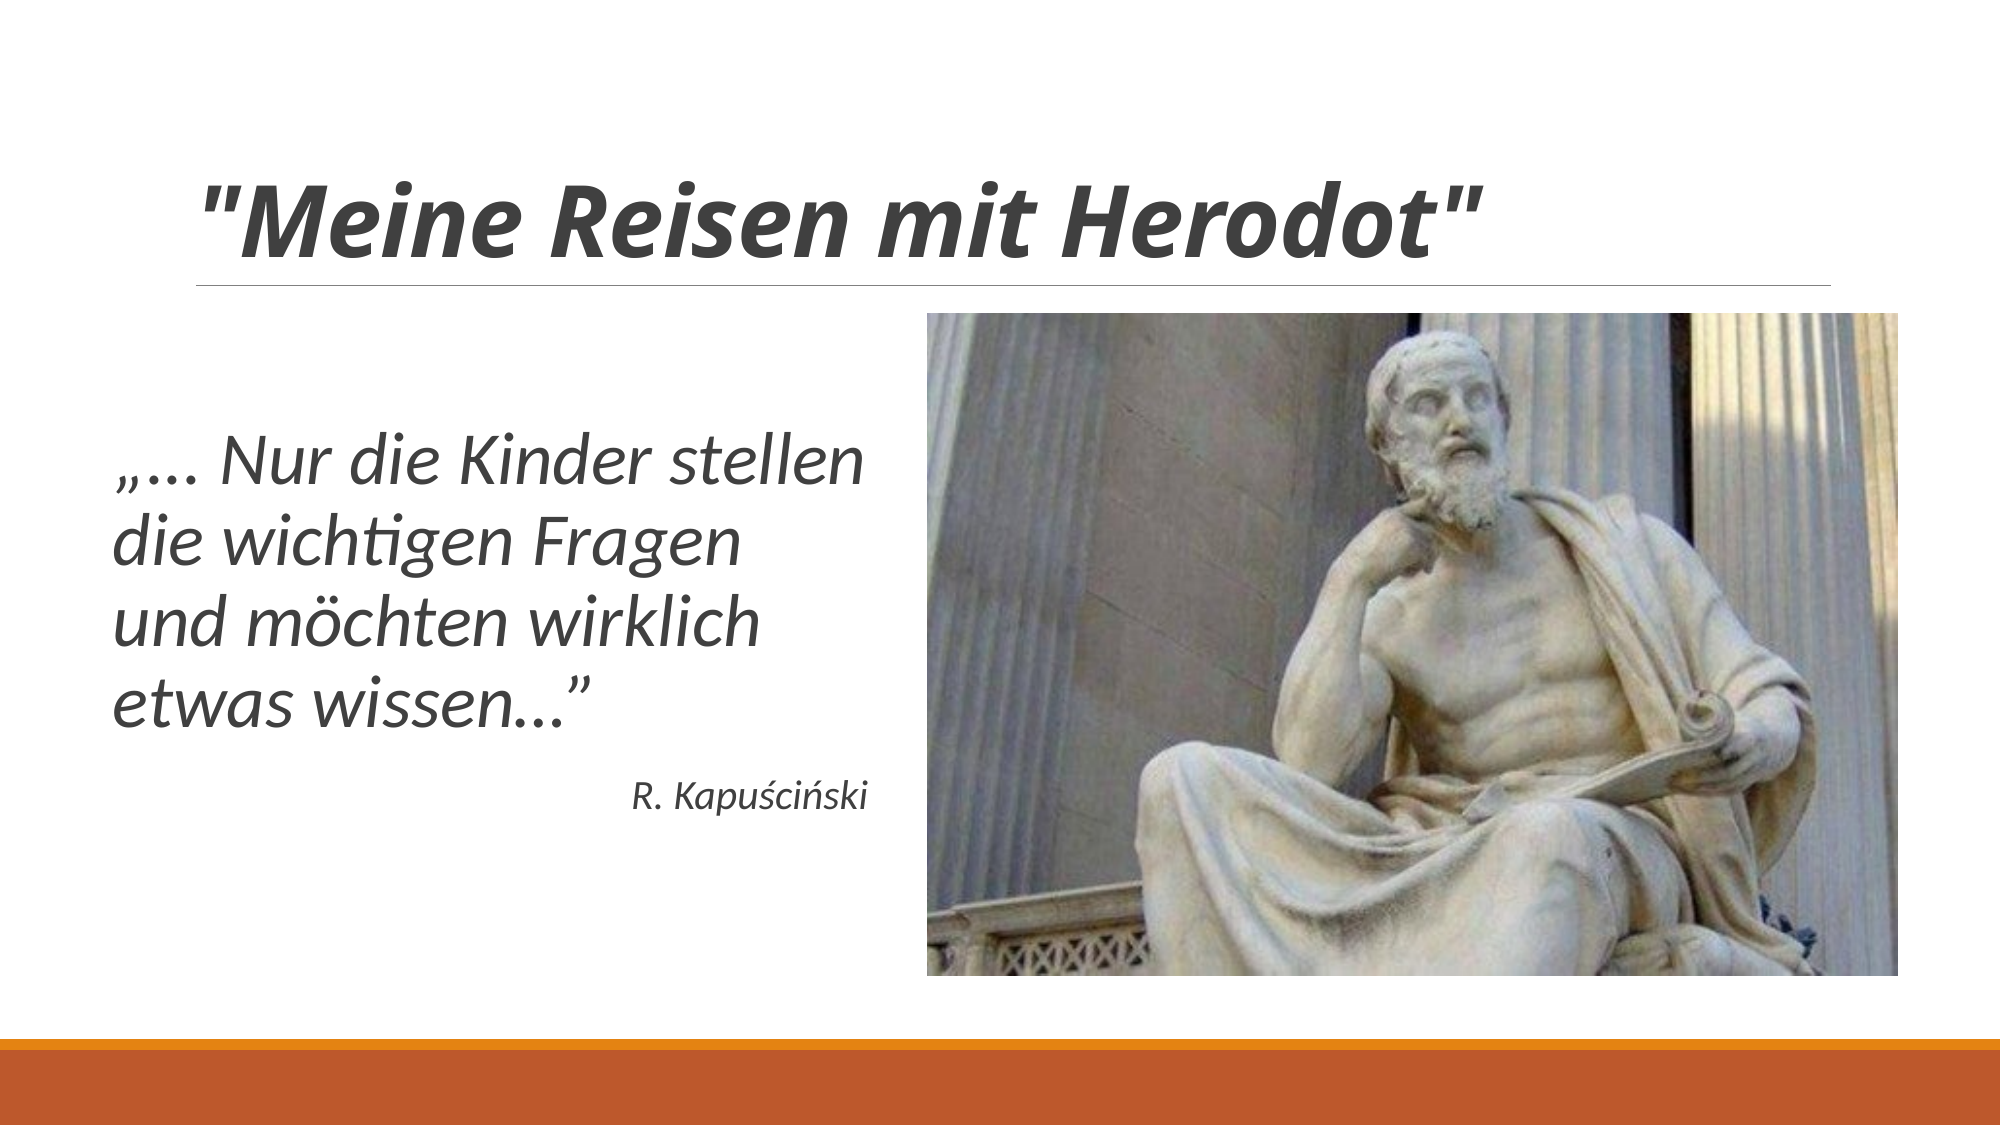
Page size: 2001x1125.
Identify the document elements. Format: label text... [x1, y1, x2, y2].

title "Meine Reisen mit Herodot" [180, 47, 1830, 285]
picture [926, 313, 1898, 976]
list „... Nur die Kinder stellen die wichtigen Fragen und möchten wirklich etwas wissen…” R. Kapuściński [97, 412, 869, 877]
